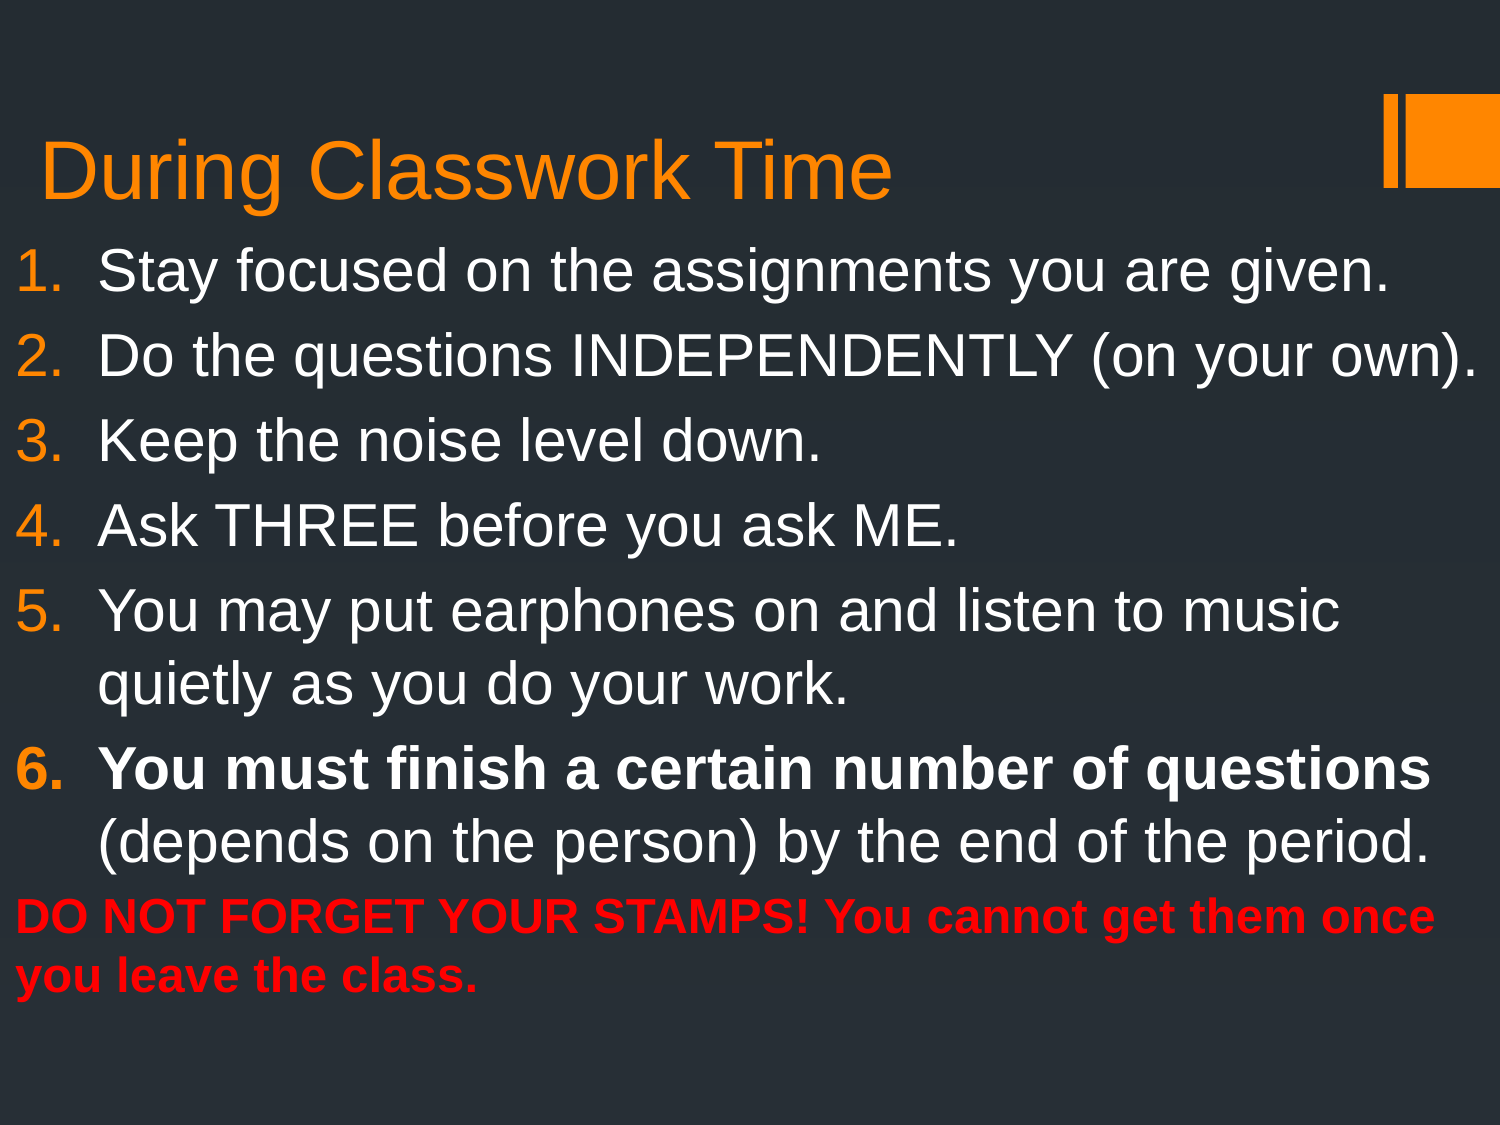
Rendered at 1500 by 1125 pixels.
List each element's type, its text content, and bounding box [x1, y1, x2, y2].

title During Classwork Time [24, 58, 1269, 223]
list Stay focused on the assignments you are given. Do the questions INDEPENDENTLY (on your own). Keep the noise level down. Ask THREE before you ask ME. You may put earphones on and listen to music quietly as you do your work. You must finish a certain number of questions (depends on the person) by the end of the period. DO NOT FORGET YOUR STAMPS! You cannot get them once you leave the class. [0, 223, 1500, 1125]
